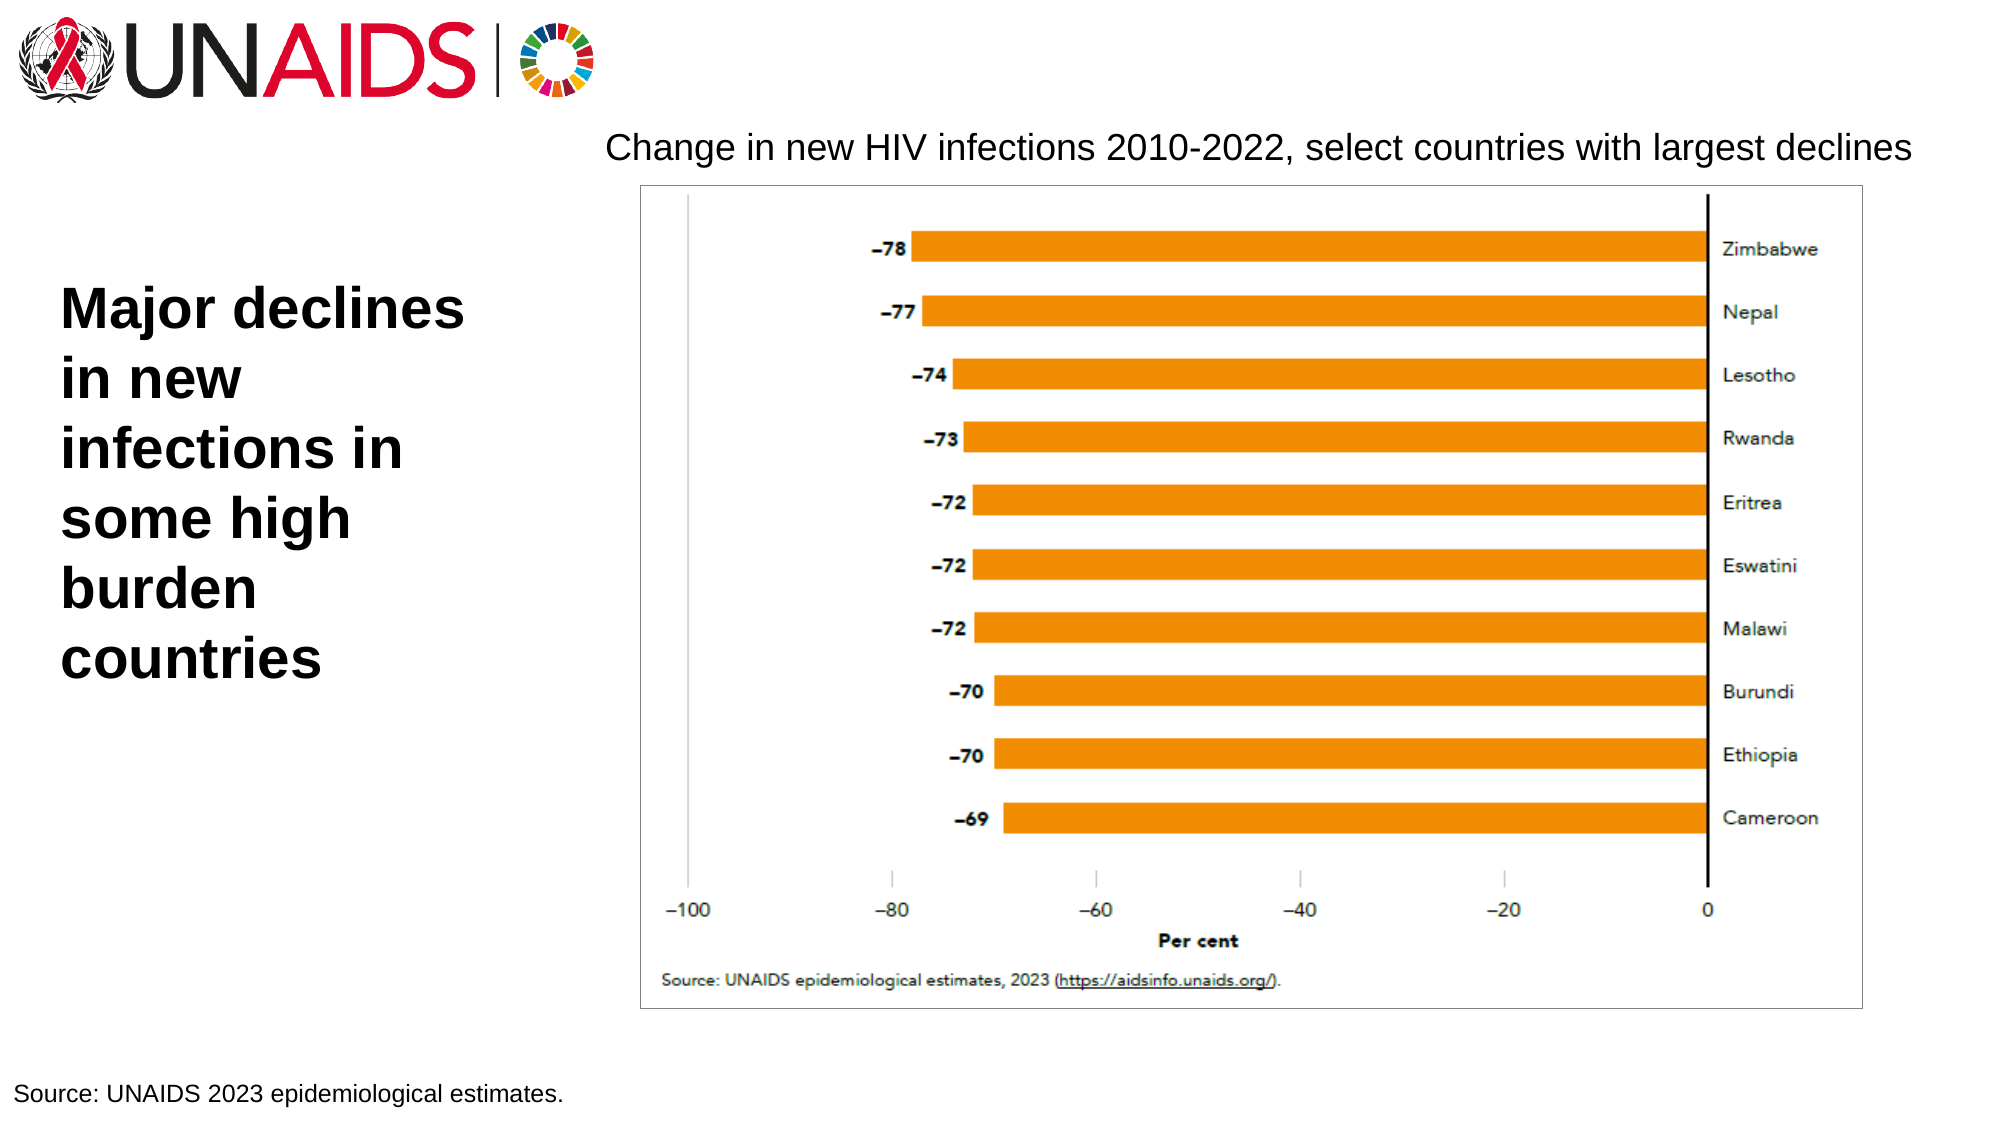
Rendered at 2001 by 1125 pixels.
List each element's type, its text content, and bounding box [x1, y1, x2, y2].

picture [640, 184, 1863, 1009]
text_box Major declines in new infections in some high burden countries [45, 263, 530, 893]
picture [18, 16, 595, 103]
text_box Source: UNAIDS 2023 epidemiological estimates. [0, 1070, 580, 1115]
text_box Change in new HIV infections 2010-2022, select countries with largest declines [590, 115, 1928, 176]
